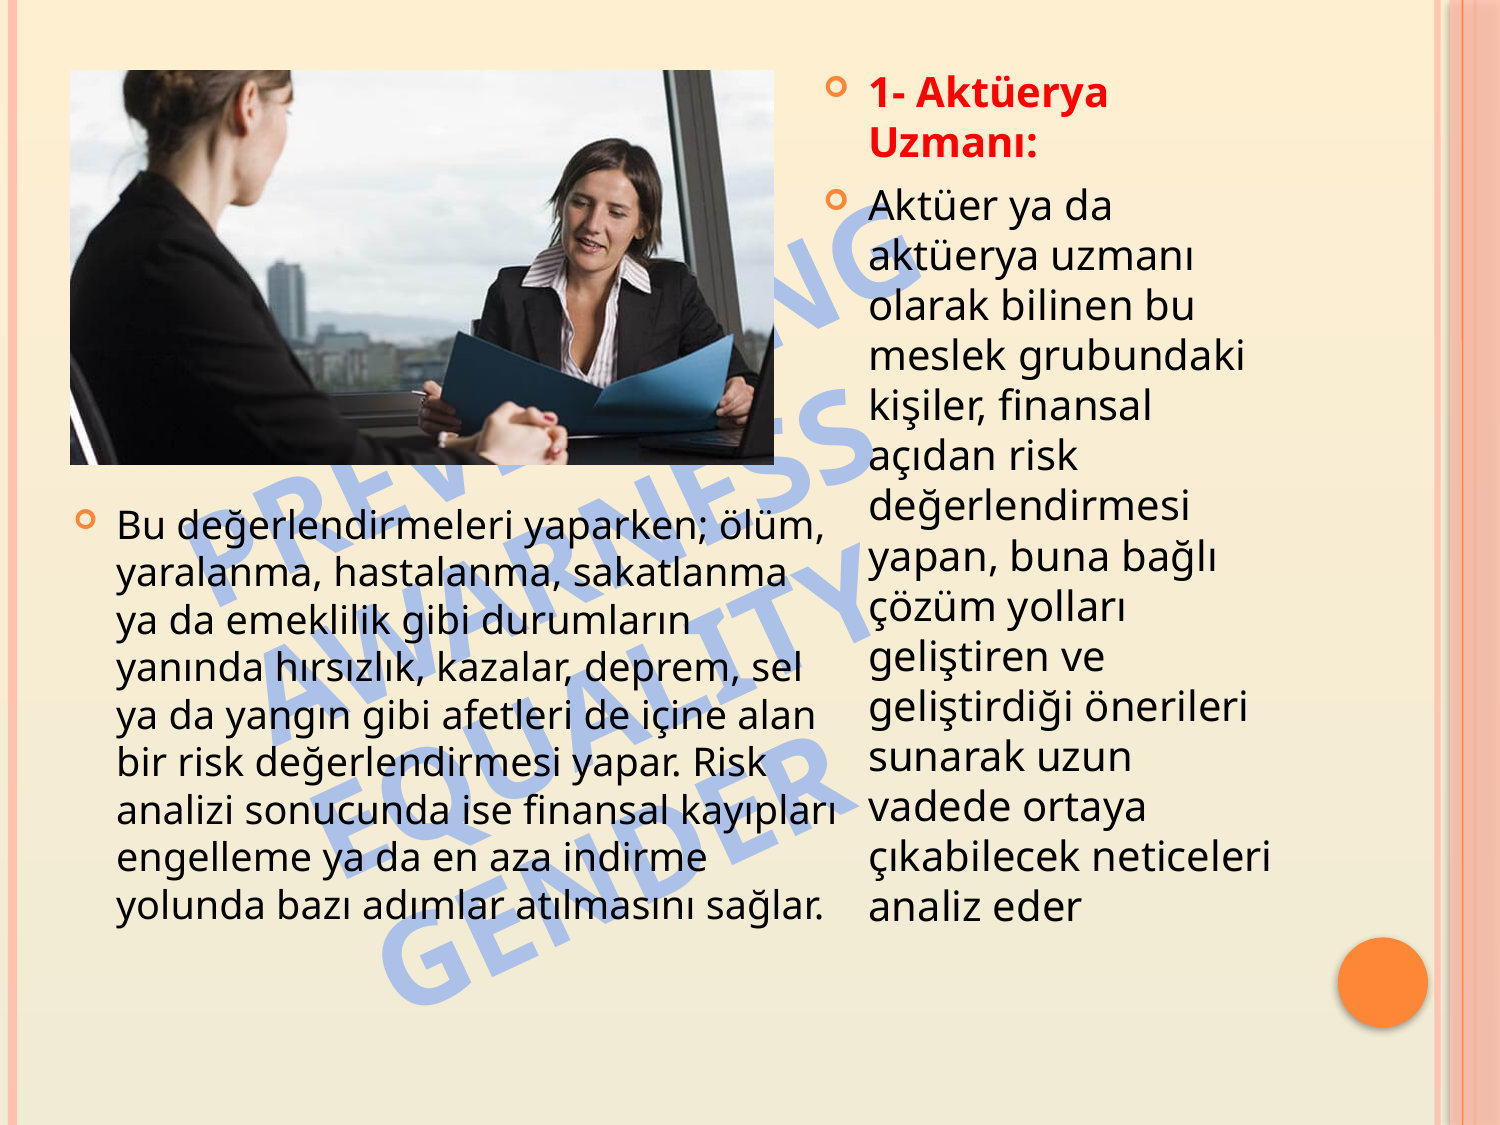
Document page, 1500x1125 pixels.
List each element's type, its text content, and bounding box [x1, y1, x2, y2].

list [69, 69, 774, 466]
text_box Bu değerlendirmeleri yaparken; ölüm, yaralanma, hastalanma, sakatlanma ya da emeklilik gibi durumların yanında hırsızlık, kazalar, deprem, sel ya da yangın gibi afetleri de içine alan bir risk değerlendirmesi yapar. Risk analizi sonucunda ise finansal kayıpları engelleme ya da en aza indirme yolunda bazı adımlar atılmasını sağlar. [58, 492, 856, 1008]
list 1- Aktüerya Uzmanı: Aktüer ya da aktüerya uzmanı olarak bilinen bu meslek grubundaki kişiler, finansal açıdan risk değerlendirmesi yapan, buna bağlı çözüm yolları geliştiren ve geliştirdiği önerileri sunarak uzun vadede ortaya çıkabilecek neticeleri analiz eder [808, 58, 1300, 1062]
